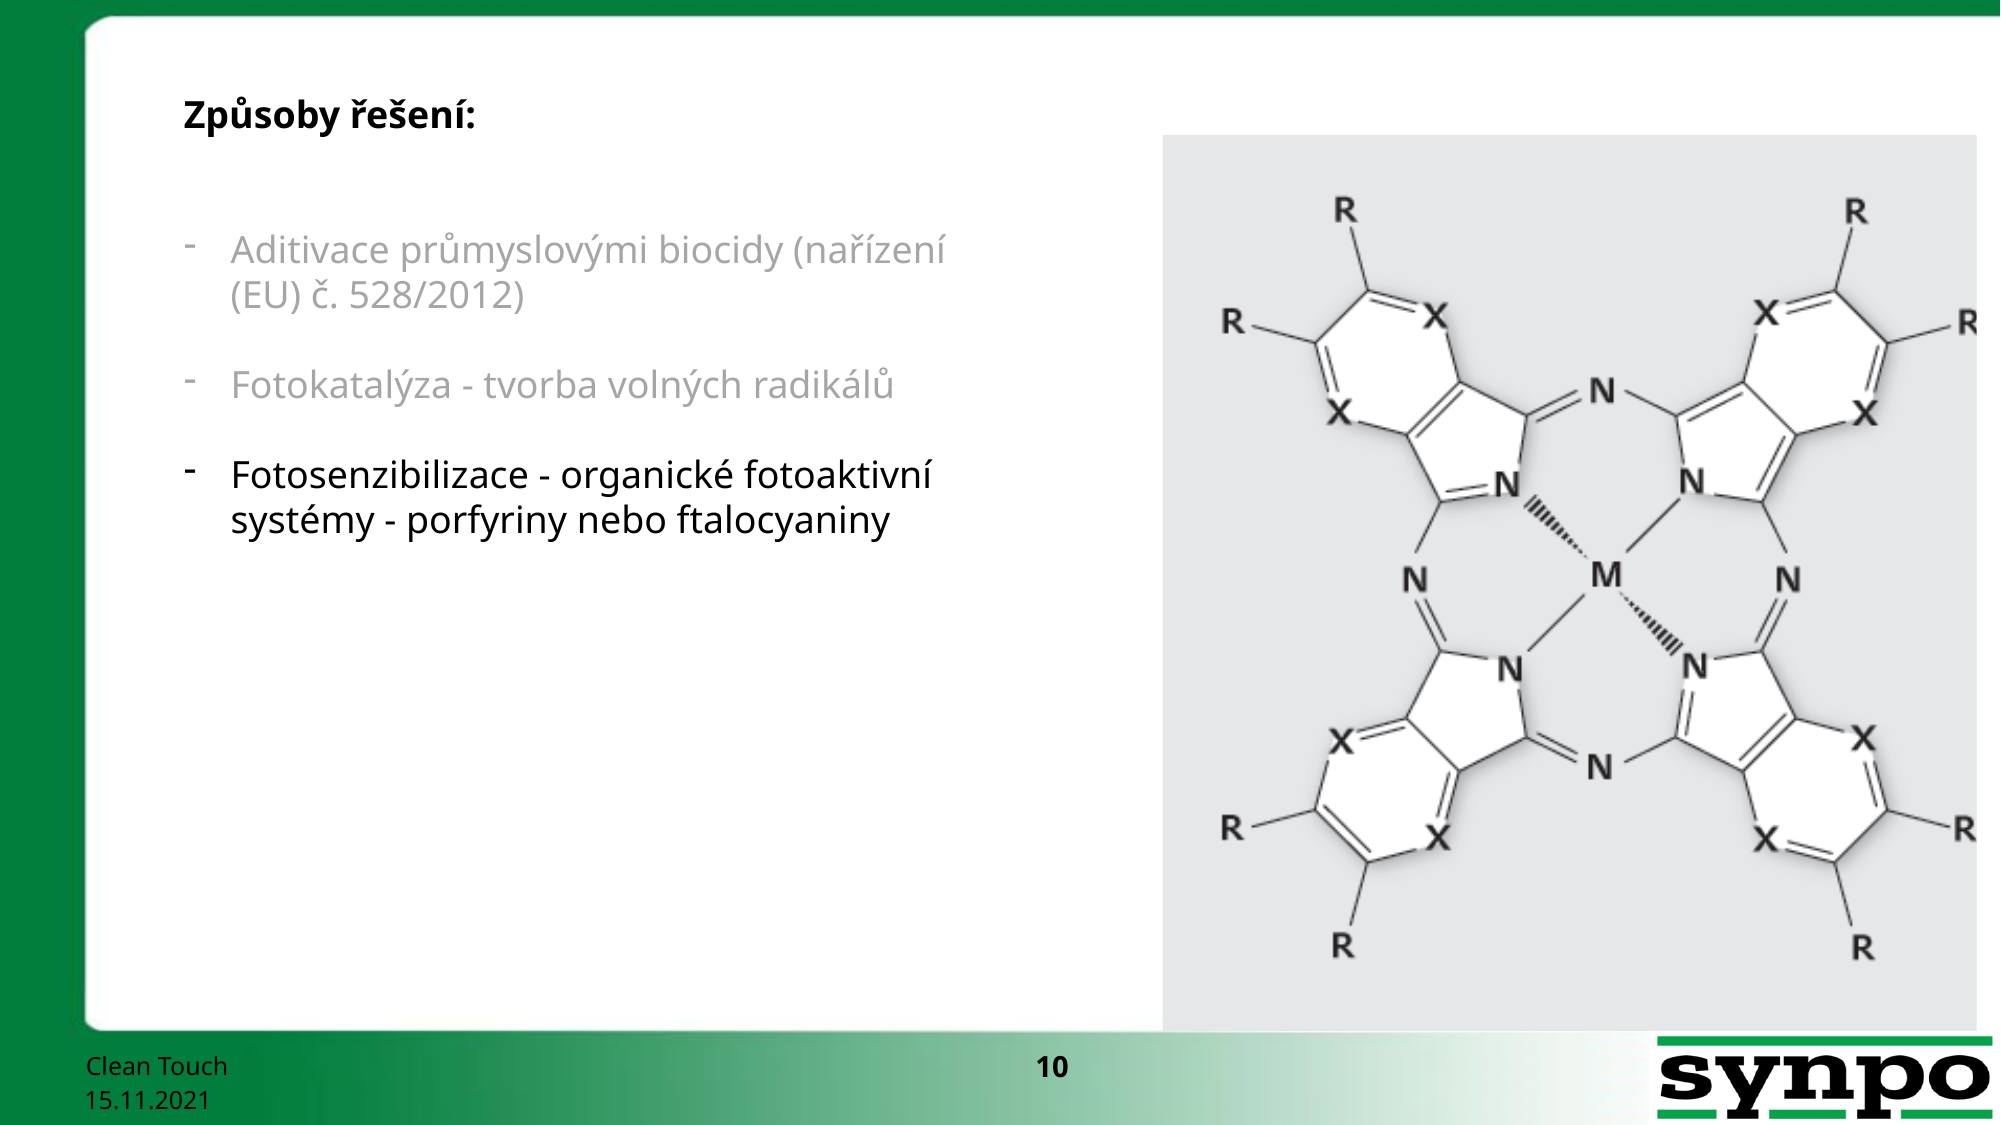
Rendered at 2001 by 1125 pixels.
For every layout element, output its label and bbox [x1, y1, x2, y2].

picture [1162, 135, 1977, 1031]
text_box [0, 0, 2000, 1125]
